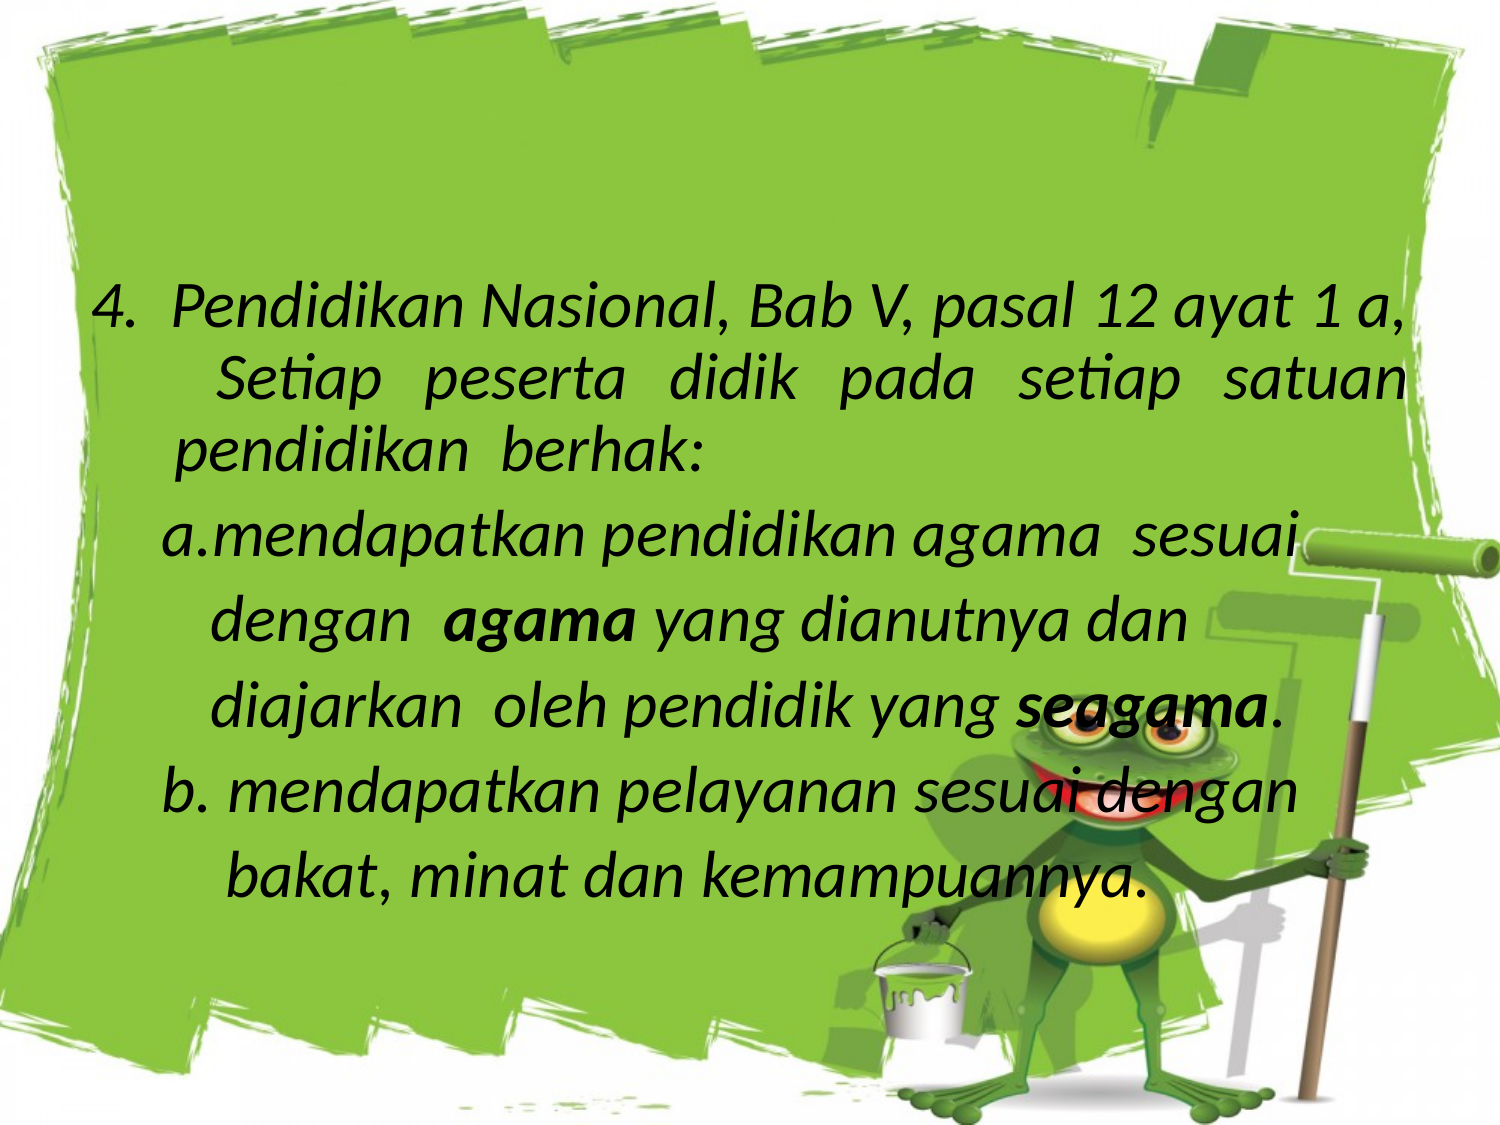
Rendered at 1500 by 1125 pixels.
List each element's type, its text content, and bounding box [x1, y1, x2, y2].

list 4. Pendidikan Nasional, Bab V, pasal 12 ayat 1 a, Setiap peserta didik pada setiap satuan pendidikan berhak: a.mendapatkan pendidikan agama sesuai dengan agama yang dianutnya dan diajarkan oleh pendidik yang seagama. b. mendapatkan pelayanan sesuai dengan bakat, minat dan kemampuannya. [75, 262, 1425, 1005]
picture [0, 0, 1500, 1125]
